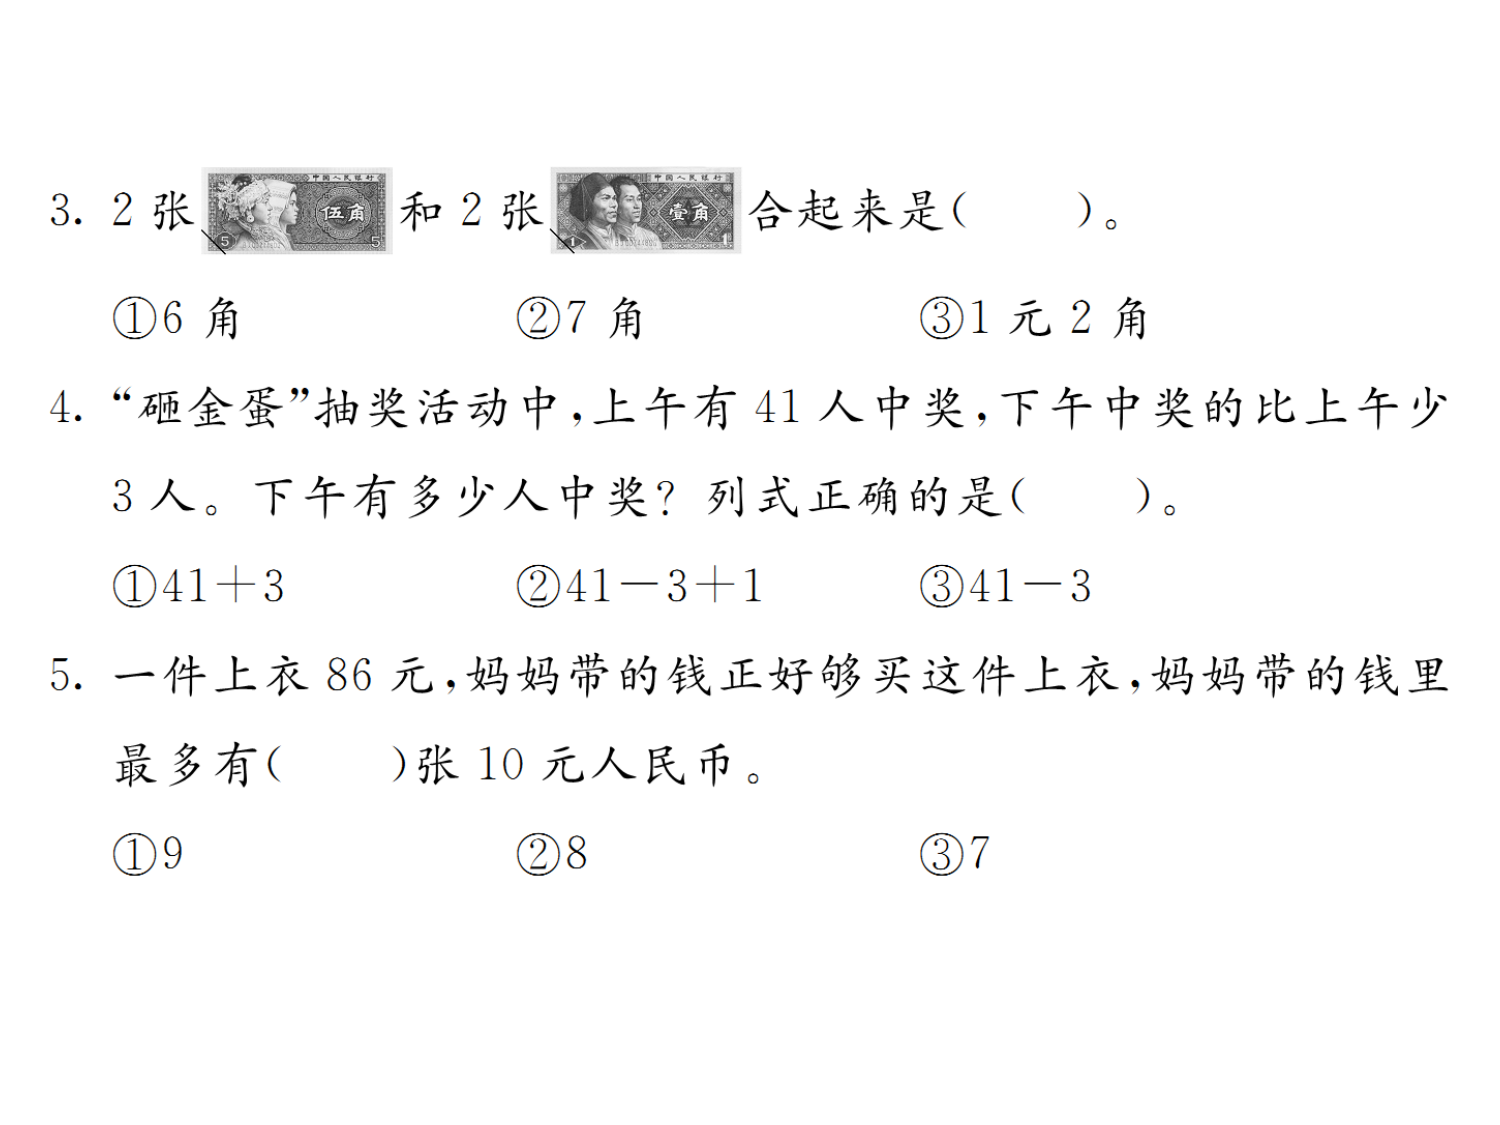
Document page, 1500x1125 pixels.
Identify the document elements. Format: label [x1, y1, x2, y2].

picture [41, 160, 1459, 884]
